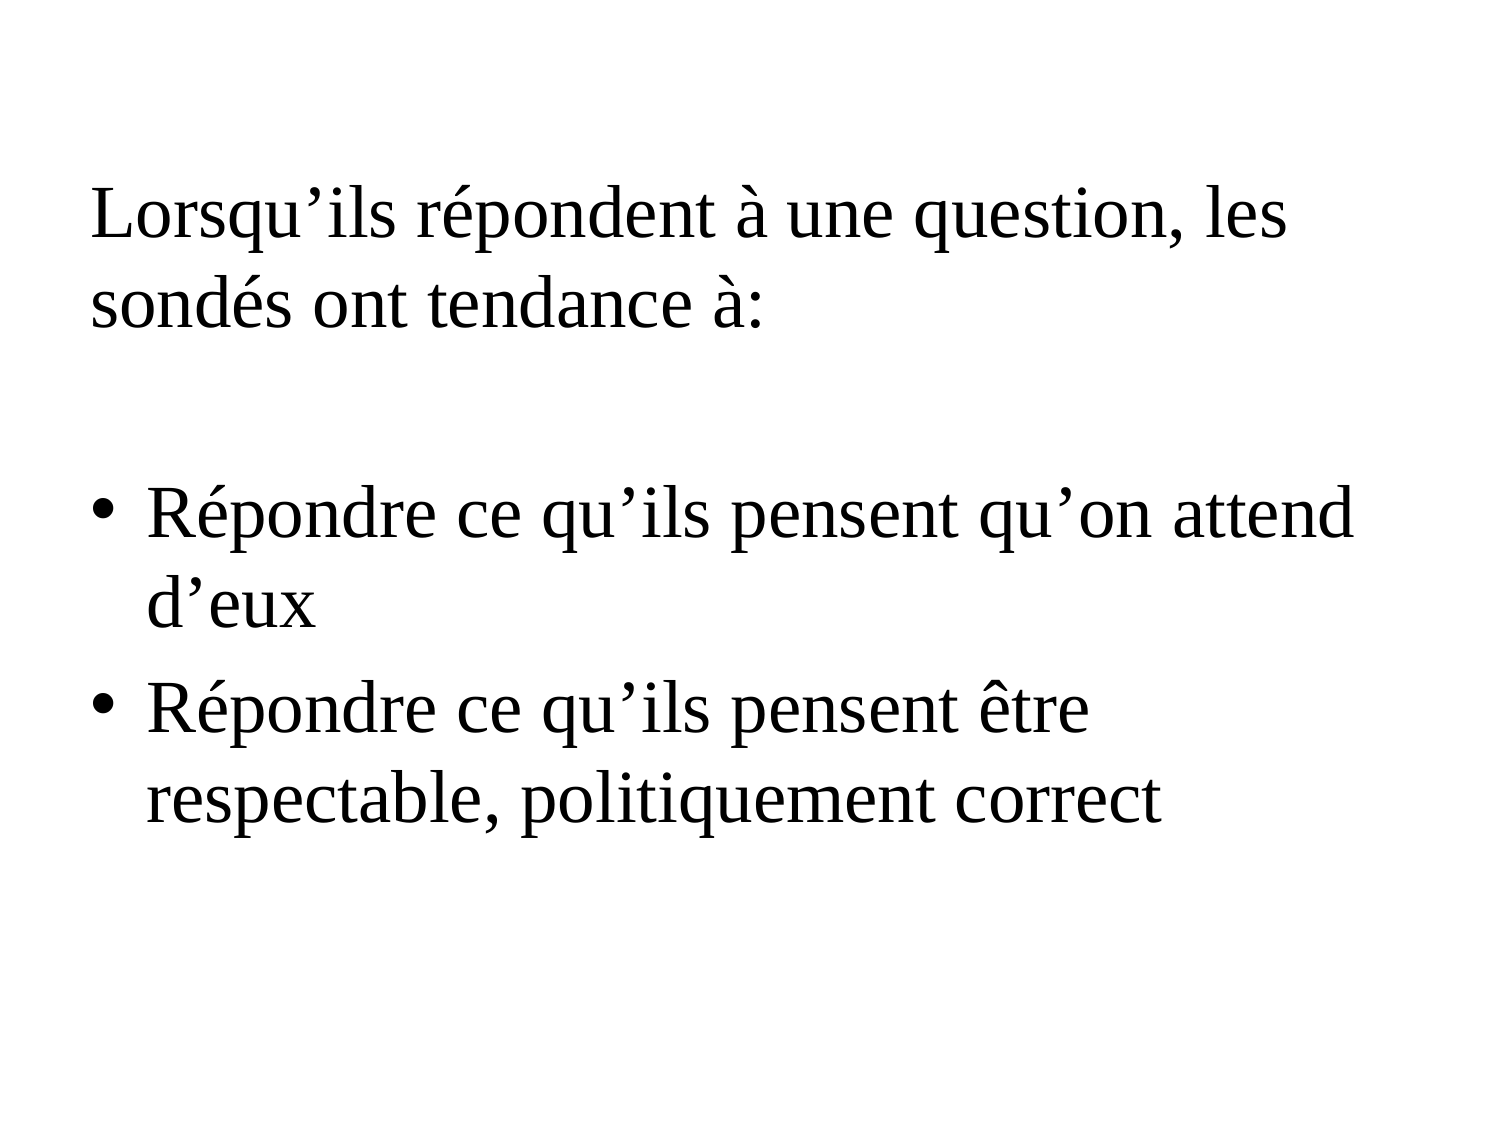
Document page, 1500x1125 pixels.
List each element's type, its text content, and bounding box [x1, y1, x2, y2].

list Lorsqu’ils répondent à une question, les sondés ont tendance à: Répondre ce qu’ils pensent qu’on attend d’eux Répondre ce qu’ils pensent être respectable, politiquement correct [75, 154, 1425, 1005]
